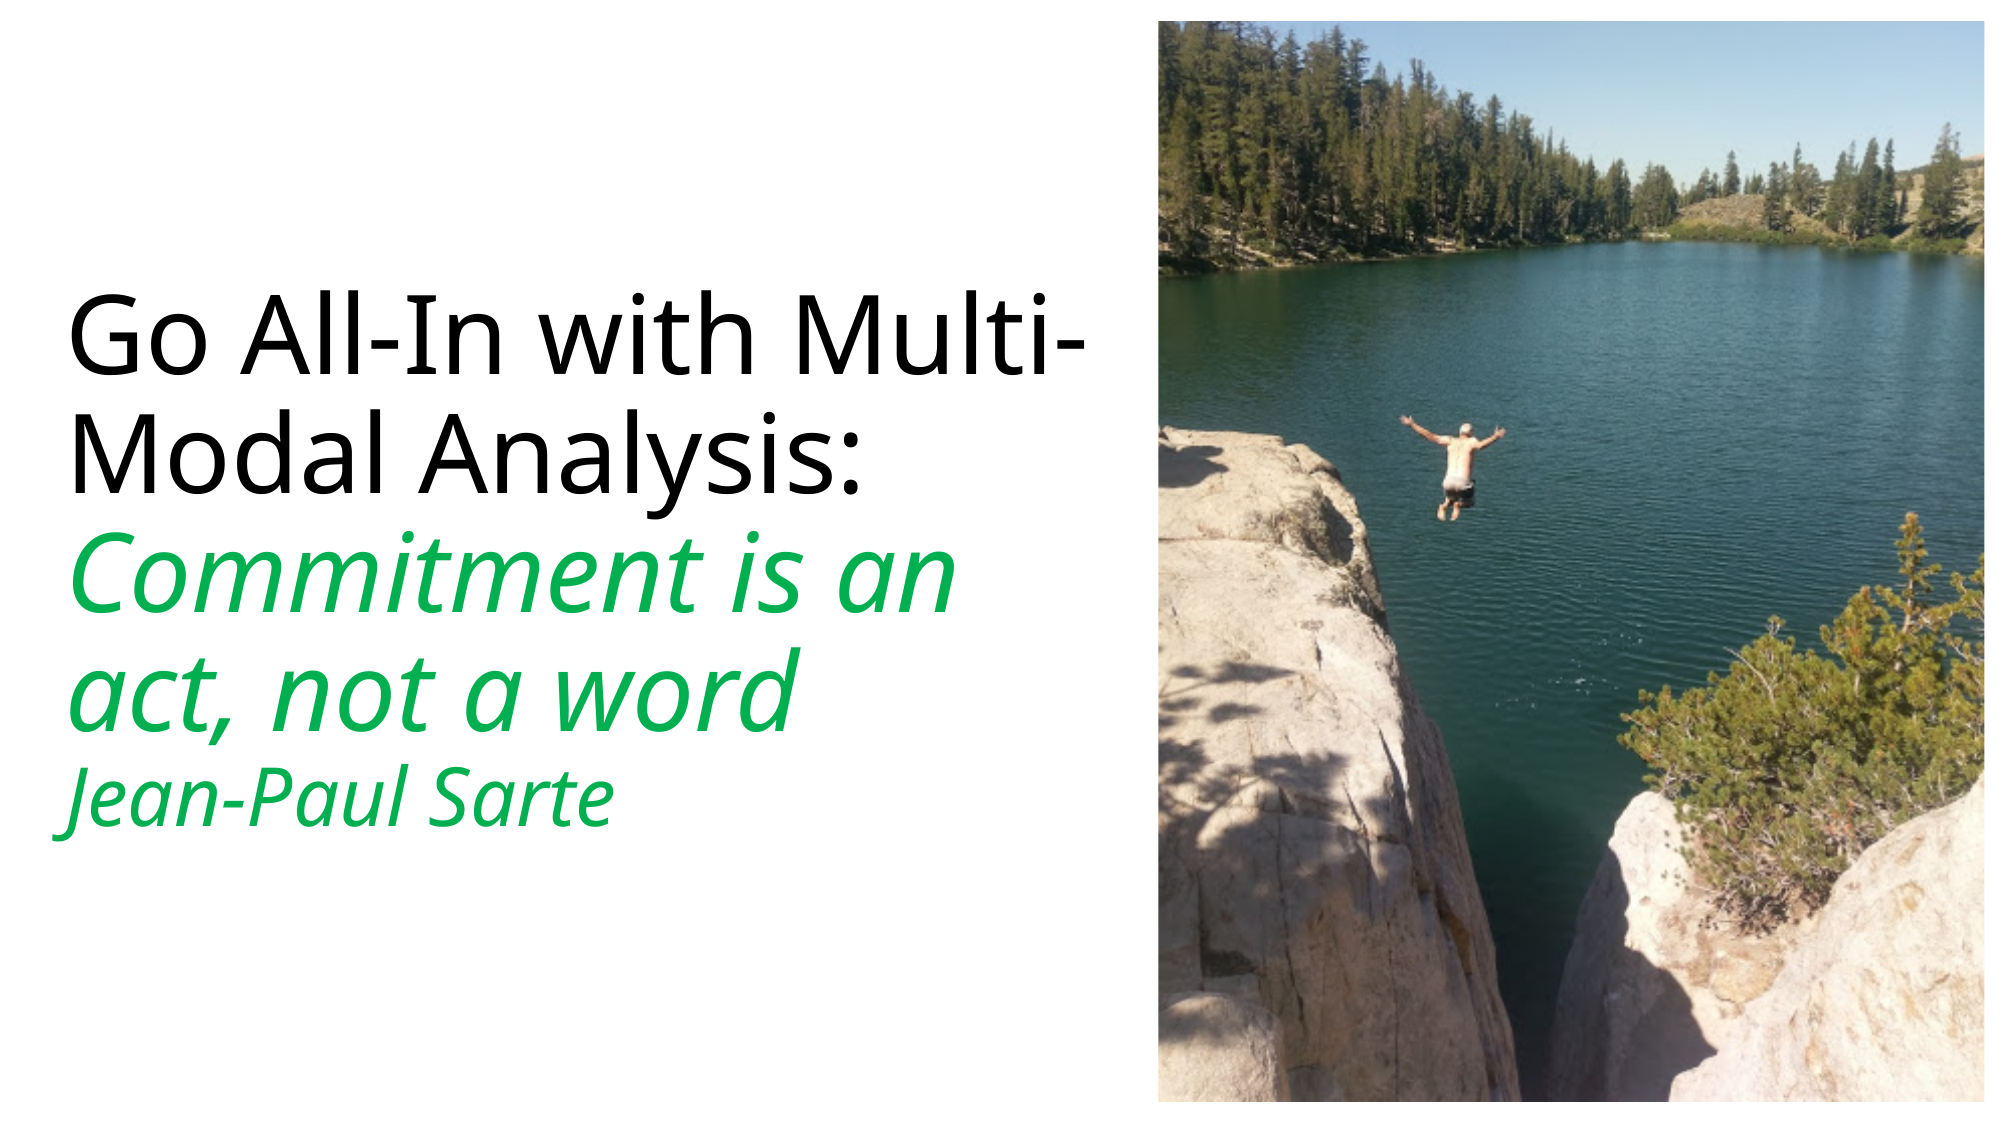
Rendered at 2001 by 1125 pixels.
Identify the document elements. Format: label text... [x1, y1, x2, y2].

title Go All-In with Multi-Modal Analysis: Commitment is an act, not a word Jean-Paul Sarte [50, 214, 1113, 909]
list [1158, 21, 1985, 1102]
